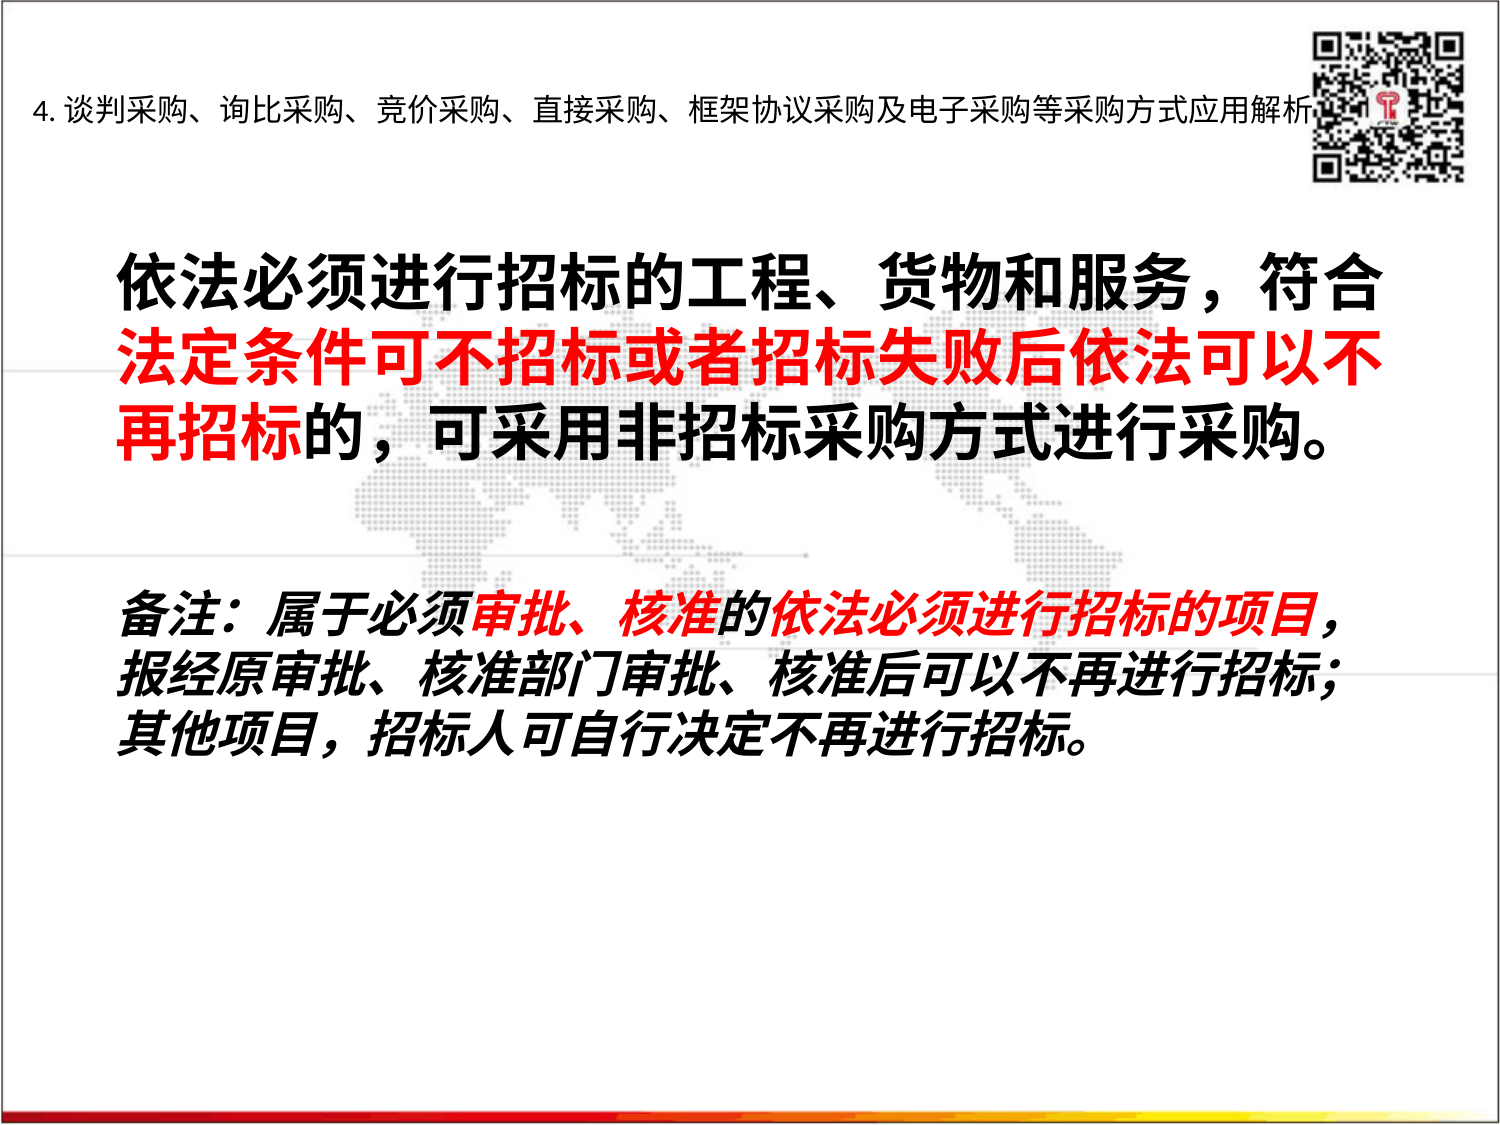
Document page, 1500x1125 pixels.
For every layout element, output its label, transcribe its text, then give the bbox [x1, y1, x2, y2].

picture [0, 0, 1500, 1125]
subtitle 依法必须进行招标的工程、货物和服务，符合法定条件可不招标或者招标失败后依法可以不再招标的，可采用非招标采购方式进行采购。 备注：属于必须审批、核准的依法必须进行招标的项目，报经原审批、核准部门审批、核准后可以不再进行招标；其他项目，招标人可自行决定不再进行招标。 [100, 150, 1400, 978]
text_box 4.谈判采购、询比采购、竞价采购、直接采购、框架协议采购及电子采购等采购方式应用解析 [17, 60, 1436, 150]
